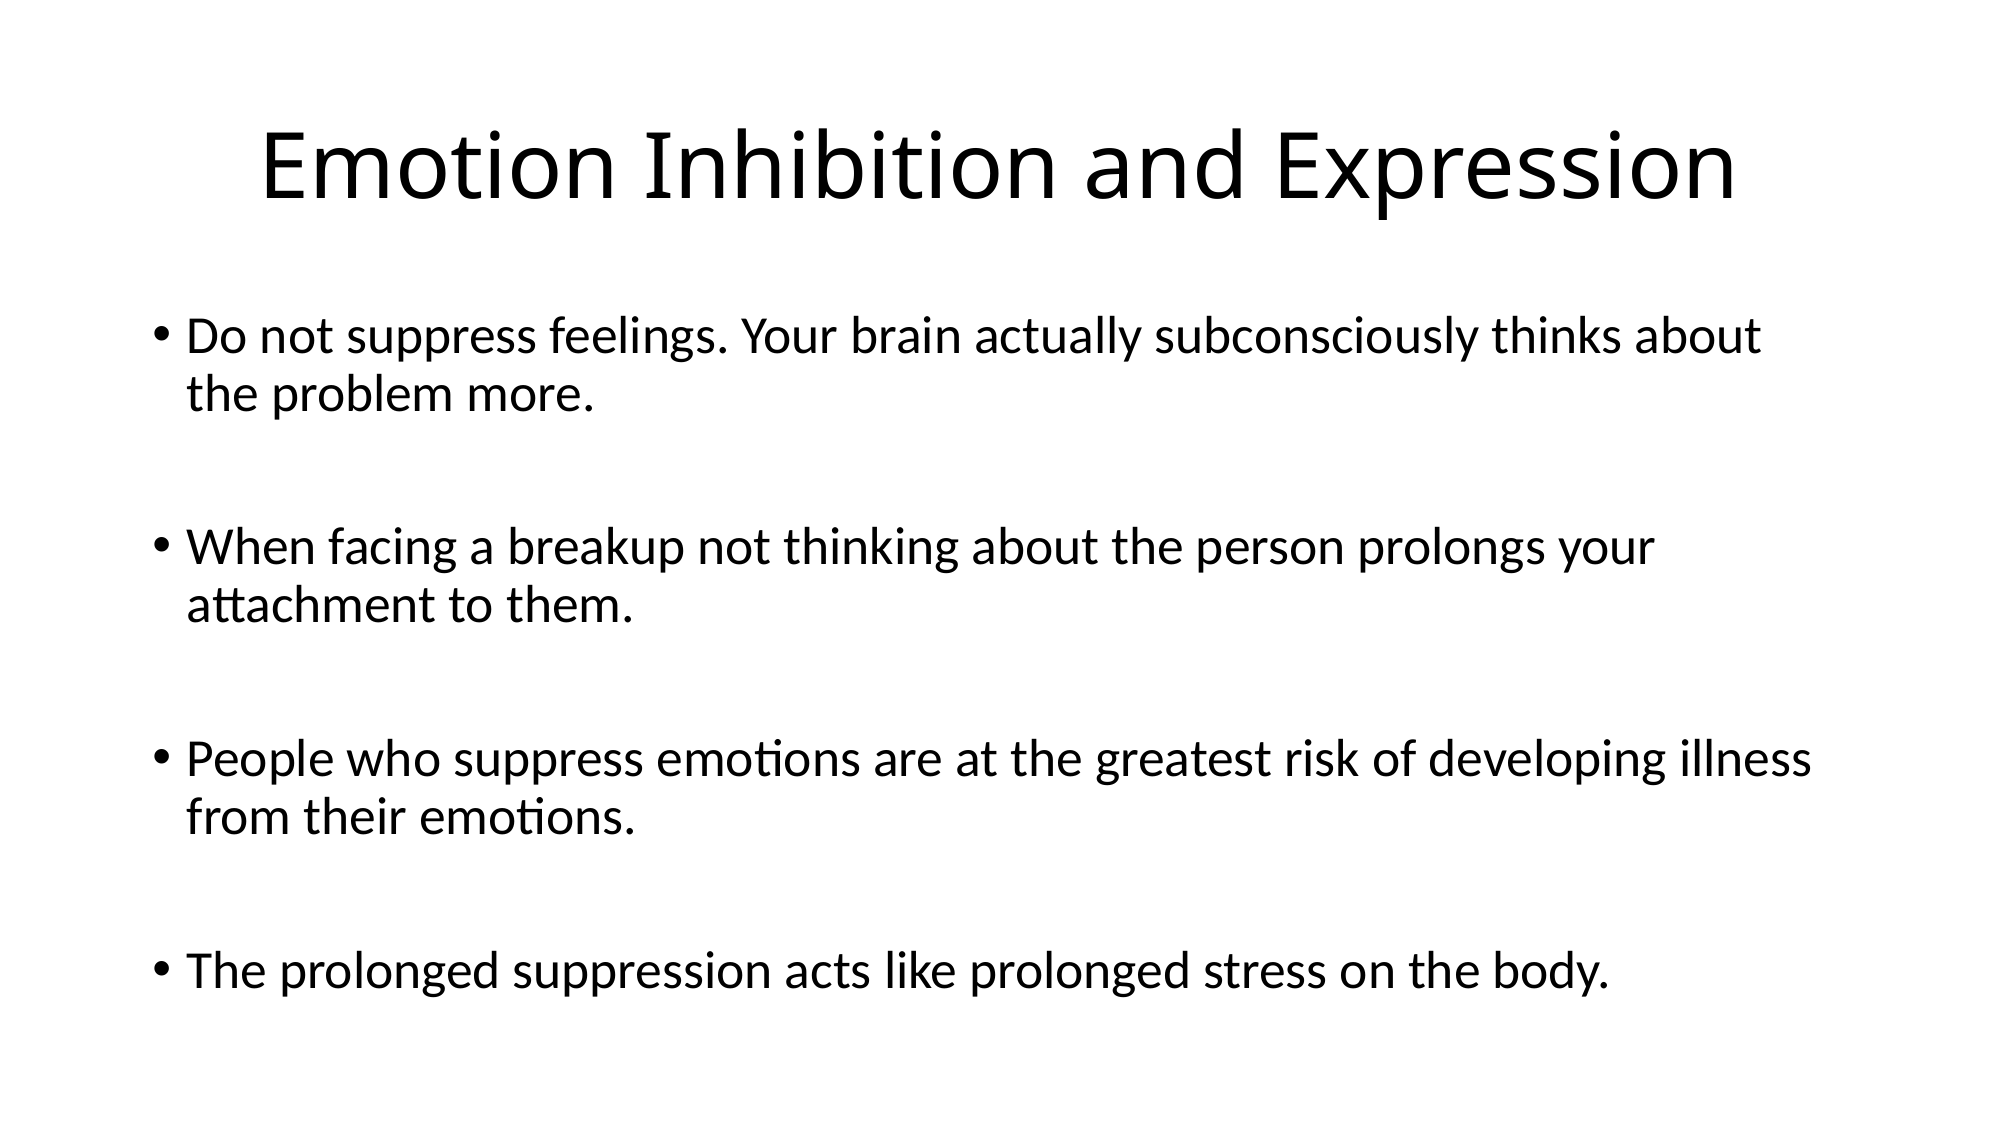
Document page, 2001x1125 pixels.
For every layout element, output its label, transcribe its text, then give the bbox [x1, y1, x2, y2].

title Emotion Inhibition and Expression [137, 59, 1863, 278]
list Do not suppress feelings. Your brain actually subconsciously thinks about the problem more. When facing a breakup not thinking about the person prolongs your attachment to them. People who suppress emotions are at the greatest risk of developing illness from their emotions. The prolonged suppression acts like prolonged stress on the body. [137, 299, 1863, 1014]
